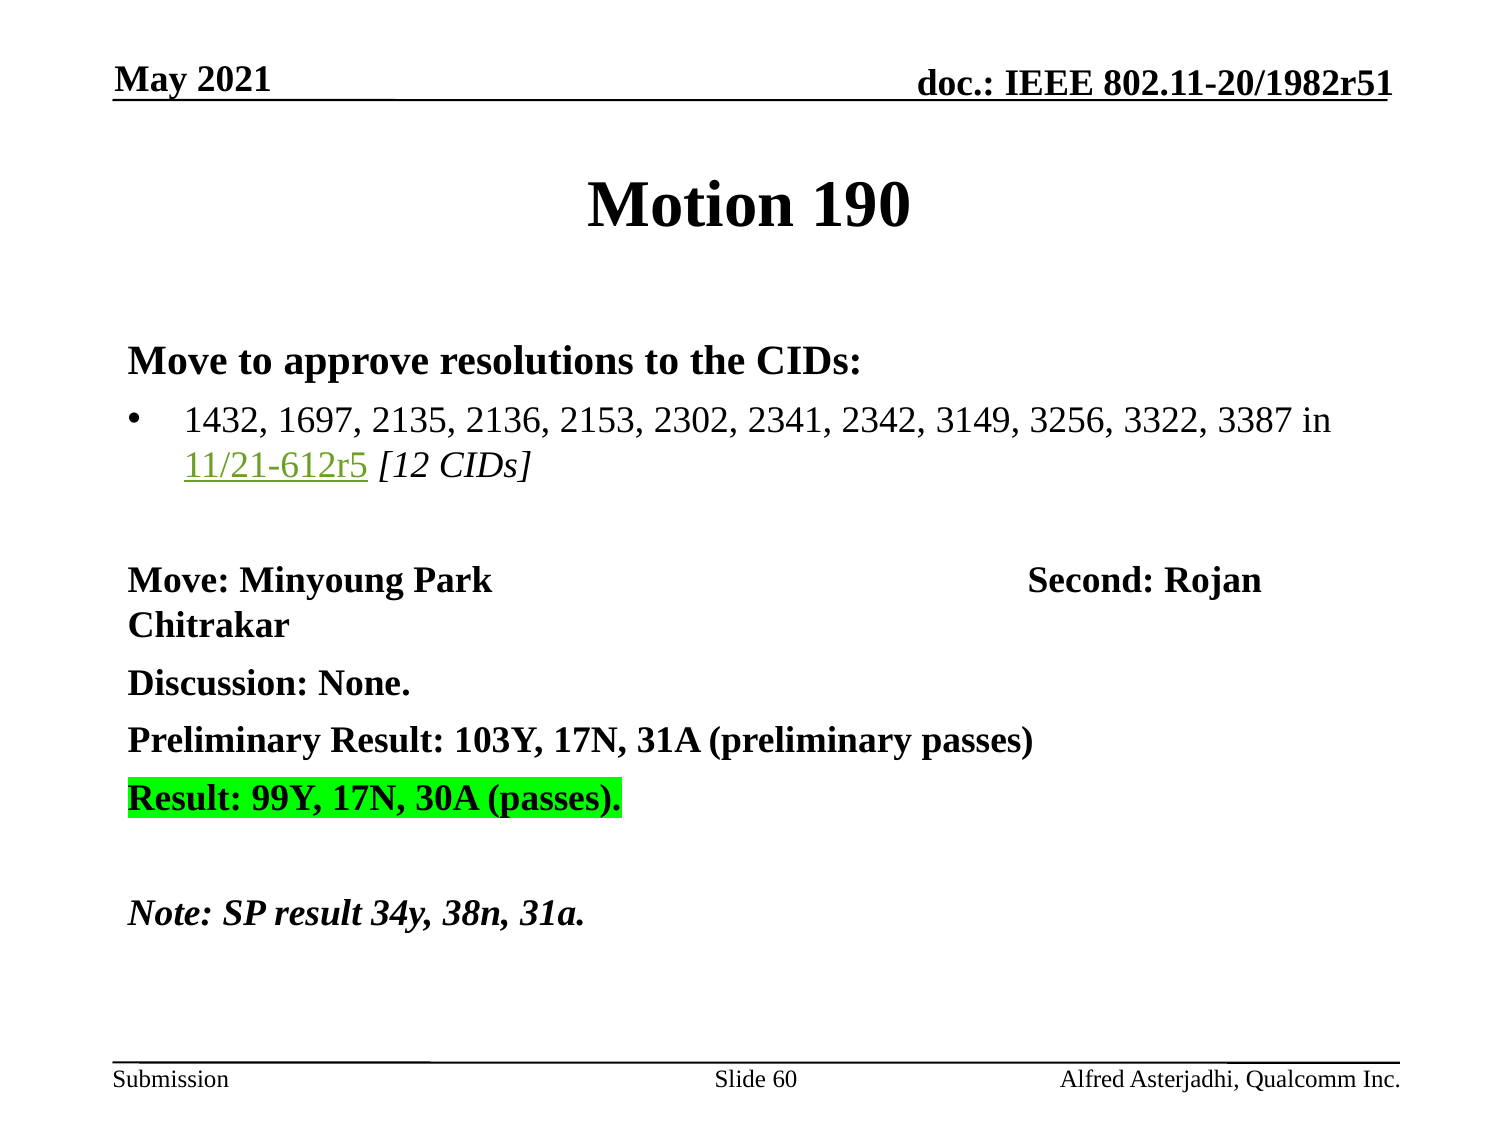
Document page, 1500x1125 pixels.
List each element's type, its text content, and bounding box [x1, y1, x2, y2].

title Motion 190 [112, 112, 1388, 288]
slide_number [114, 54, 423, 100]
slide_number Slide 60 [712, 1061, 800, 1123]
list Move to approve resolutions to the CIDs: 1432, 1697, 2135, 2136, 2153, 2302, 2341, 2342, 3149, 3256, 3322, 3387 in 11/21-612r5 [12 CIDs] Move: Minyoung Park Second: Rojan Chitrakar Discussion: None. Preliminary Result: 103Y, 17N, 31A (preliminary passes) Result: 99Y, 17N, 30A (passes). Note: SP result 34y, 38n, 31a. [112, 324, 1388, 1000]
footer Alfred Asterjadhi, Qualcomm Inc. [878, 1061, 1402, 1093]
